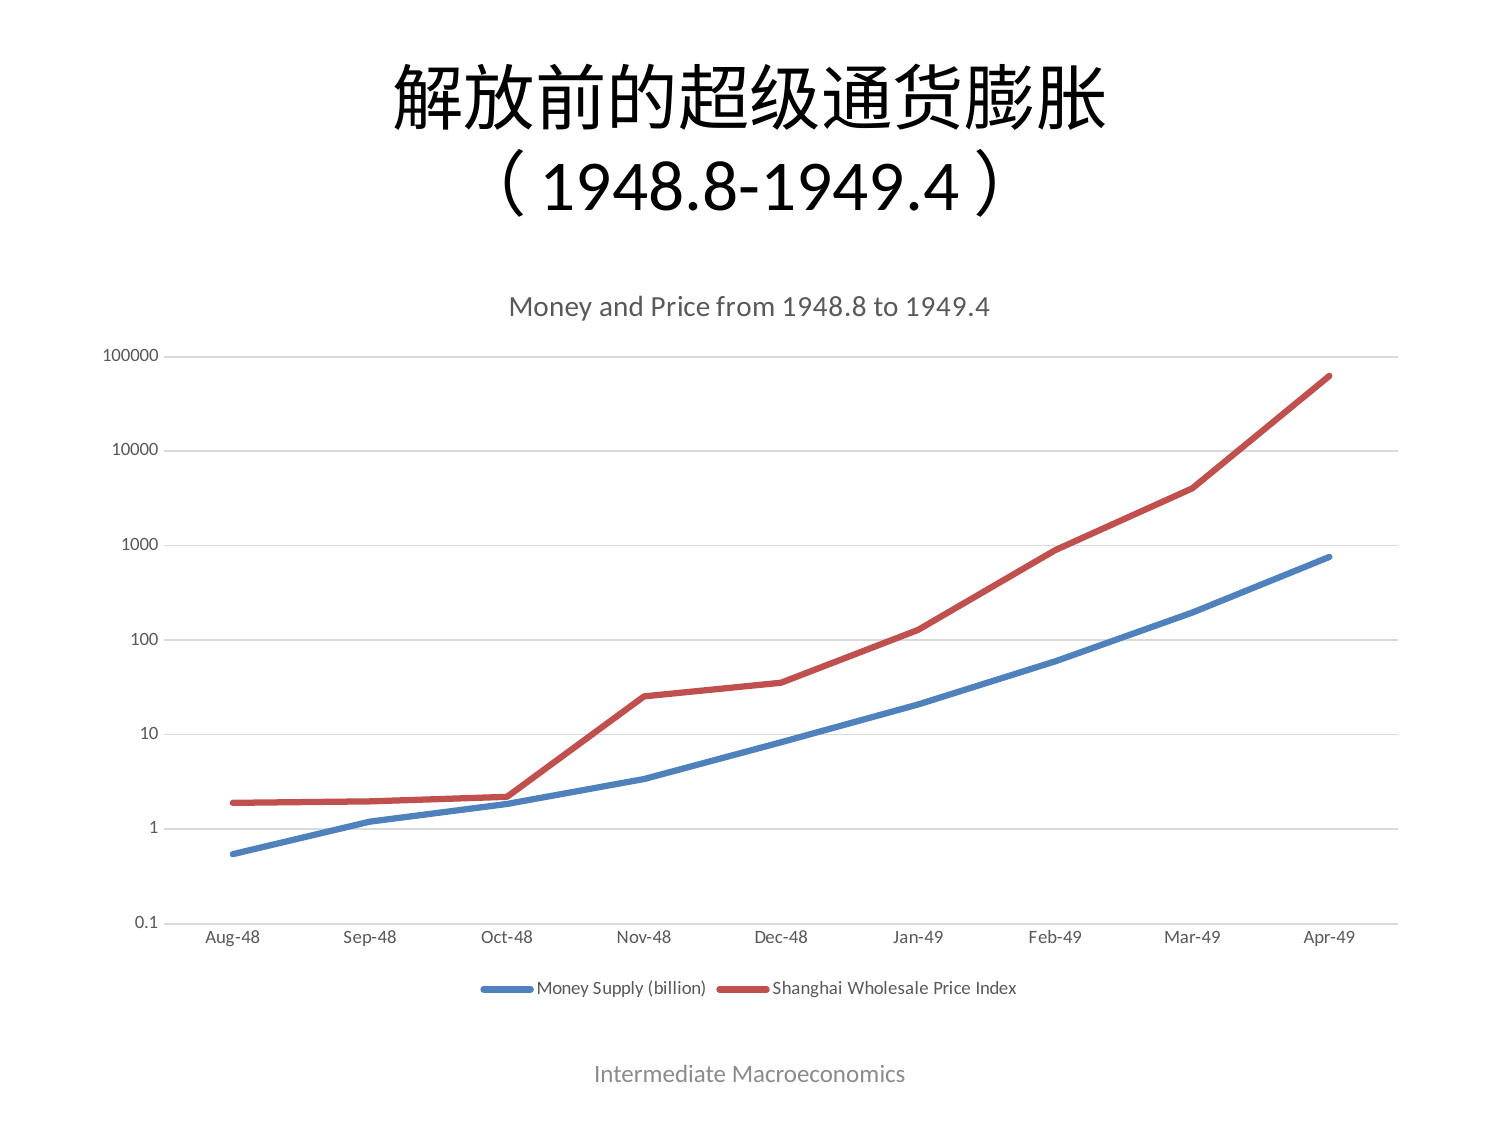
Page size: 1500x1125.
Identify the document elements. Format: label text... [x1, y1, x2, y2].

chart [74, 262, 1426, 1006]
title 解放前的超级通货膨胀 （1948.8-1949.4） [75, 45, 1425, 233]
footer Intermediate Macroeconomics [512, 1042, 988, 1103]
